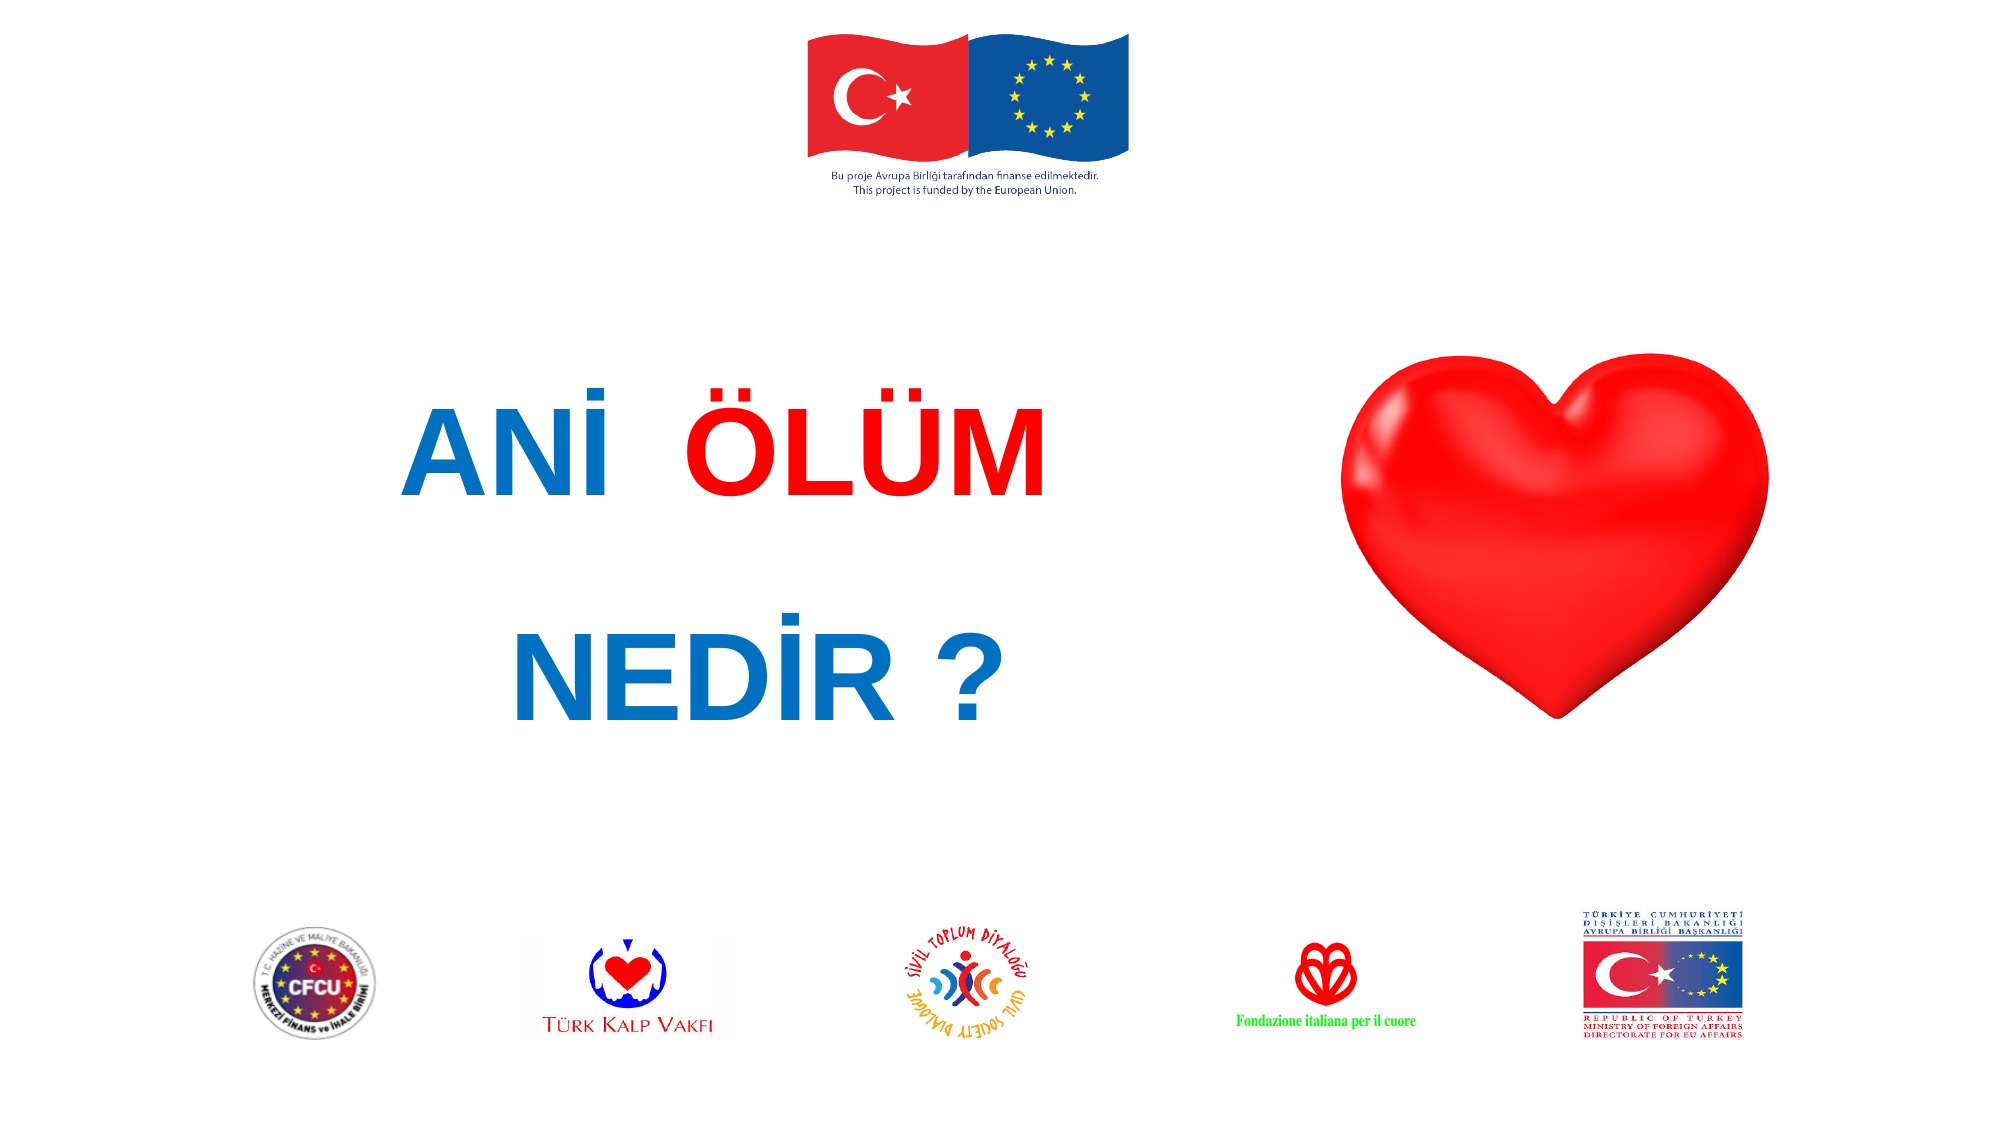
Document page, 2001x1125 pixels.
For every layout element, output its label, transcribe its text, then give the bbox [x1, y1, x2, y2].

picture [249, 927, 385, 1040]
picture [890, 914, 1041, 1050]
picture [524, 936, 733, 1040]
text_box ANİ ÖLÜM NEDİR ? [317, 288, 1167, 753]
picture [803, 33, 1129, 211]
picture [1166, 319, 1935, 752]
picture [1224, 936, 1427, 1036]
picture [1581, 908, 1744, 1040]
